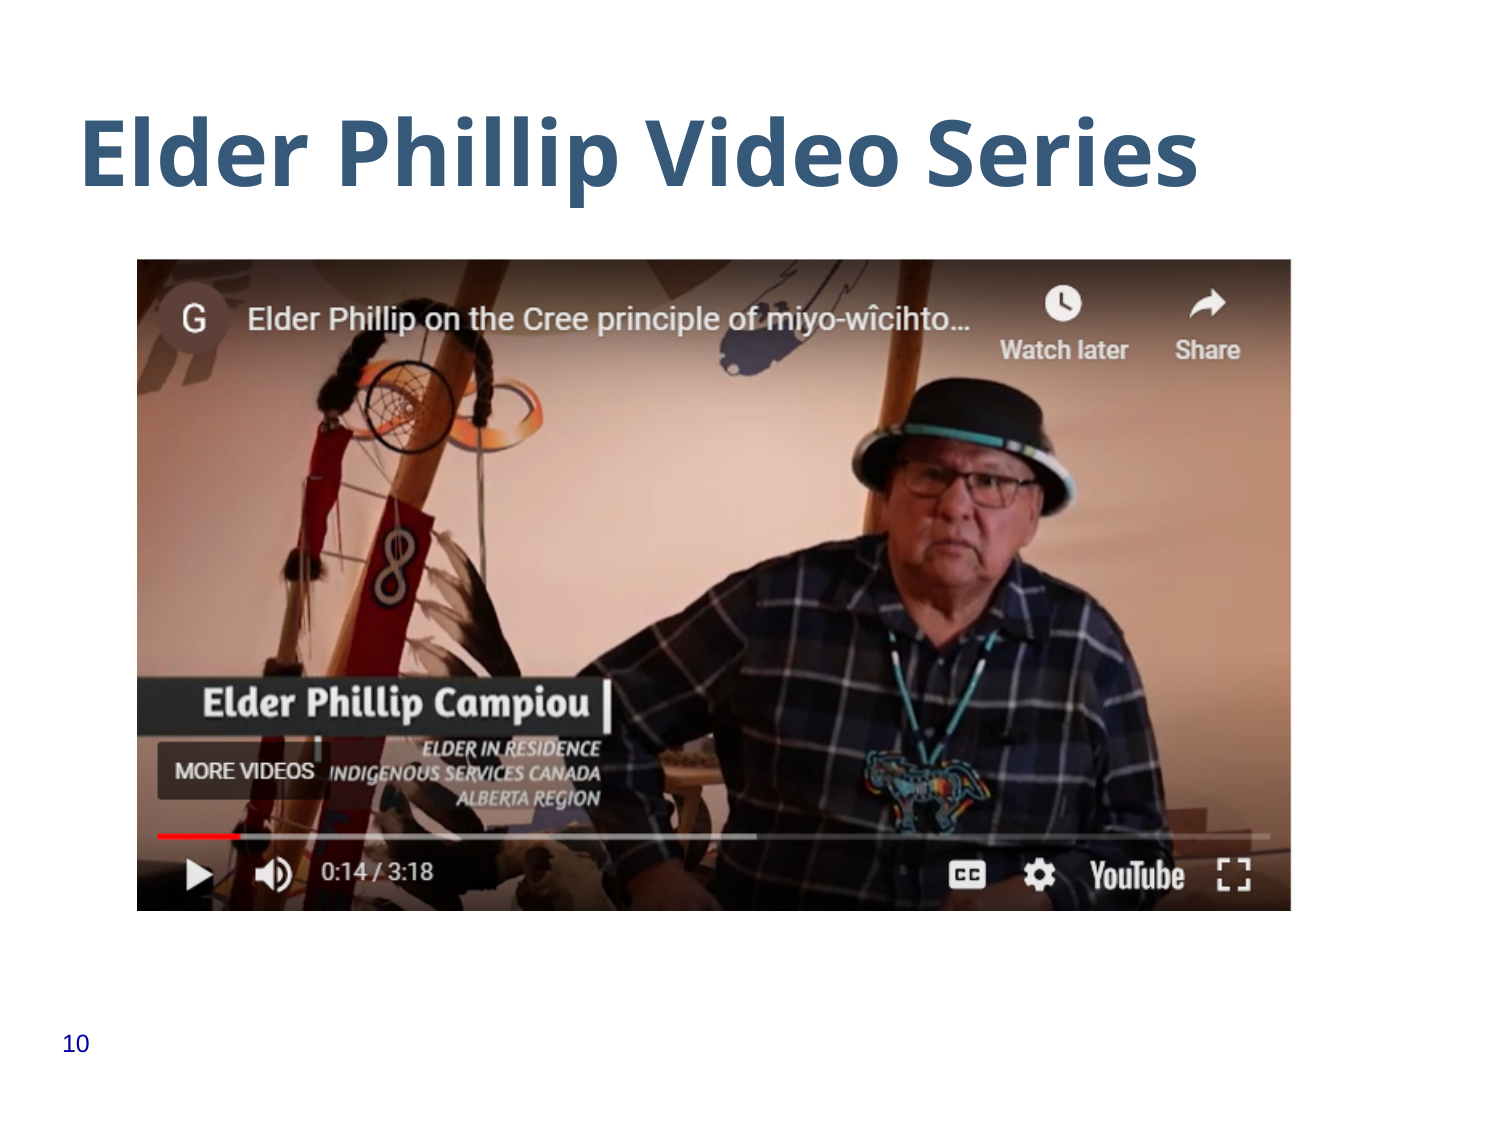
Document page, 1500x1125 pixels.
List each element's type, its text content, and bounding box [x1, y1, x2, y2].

picture [137, 258, 1297, 911]
text_box Elder Phillip Video Series [62, 99, 1438, 214]
